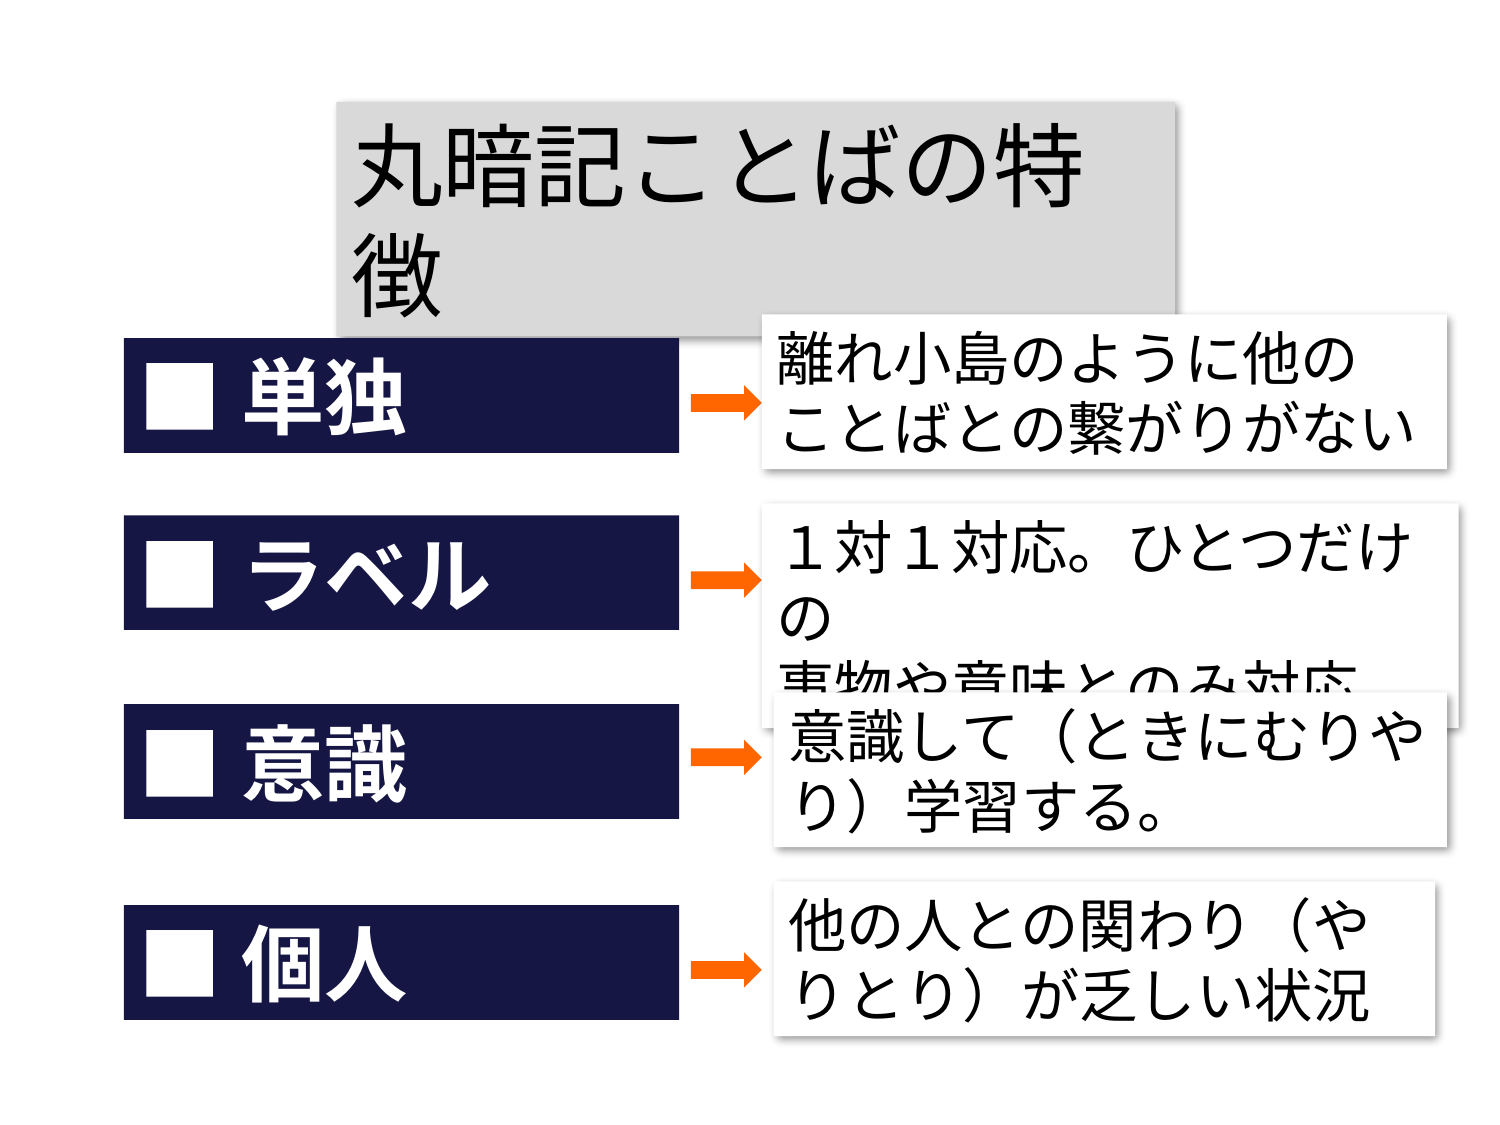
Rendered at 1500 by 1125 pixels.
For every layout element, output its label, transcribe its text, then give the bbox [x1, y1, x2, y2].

text_box １対１対応。ひとつだけの 事物や意味とのみ対応 [761, 503, 1459, 729]
text_box [688, 383, 759, 423]
text_box 離れ小島のように他の ことばとの繋がりがない [761, 314, 1447, 470]
text_box 他の人との関わり（やりとり）が乏しい状況 [773, 881, 1436, 1037]
text_box [688, 950, 764, 990]
text_box [688, 560, 759, 600]
text_box ■単独 [123, 338, 680, 453]
text_box ■意識 [123, 704, 680, 819]
text_box 意識して（ときにむりやり）学習する。 [773, 692, 1447, 848]
text_box ■ラベル [123, 515, 680, 630]
text_box 丸暗記ことばの特徴 [336, 101, 1176, 337]
text_box [688, 737, 764, 777]
text_box ■個人 [123, 905, 680, 1020]
